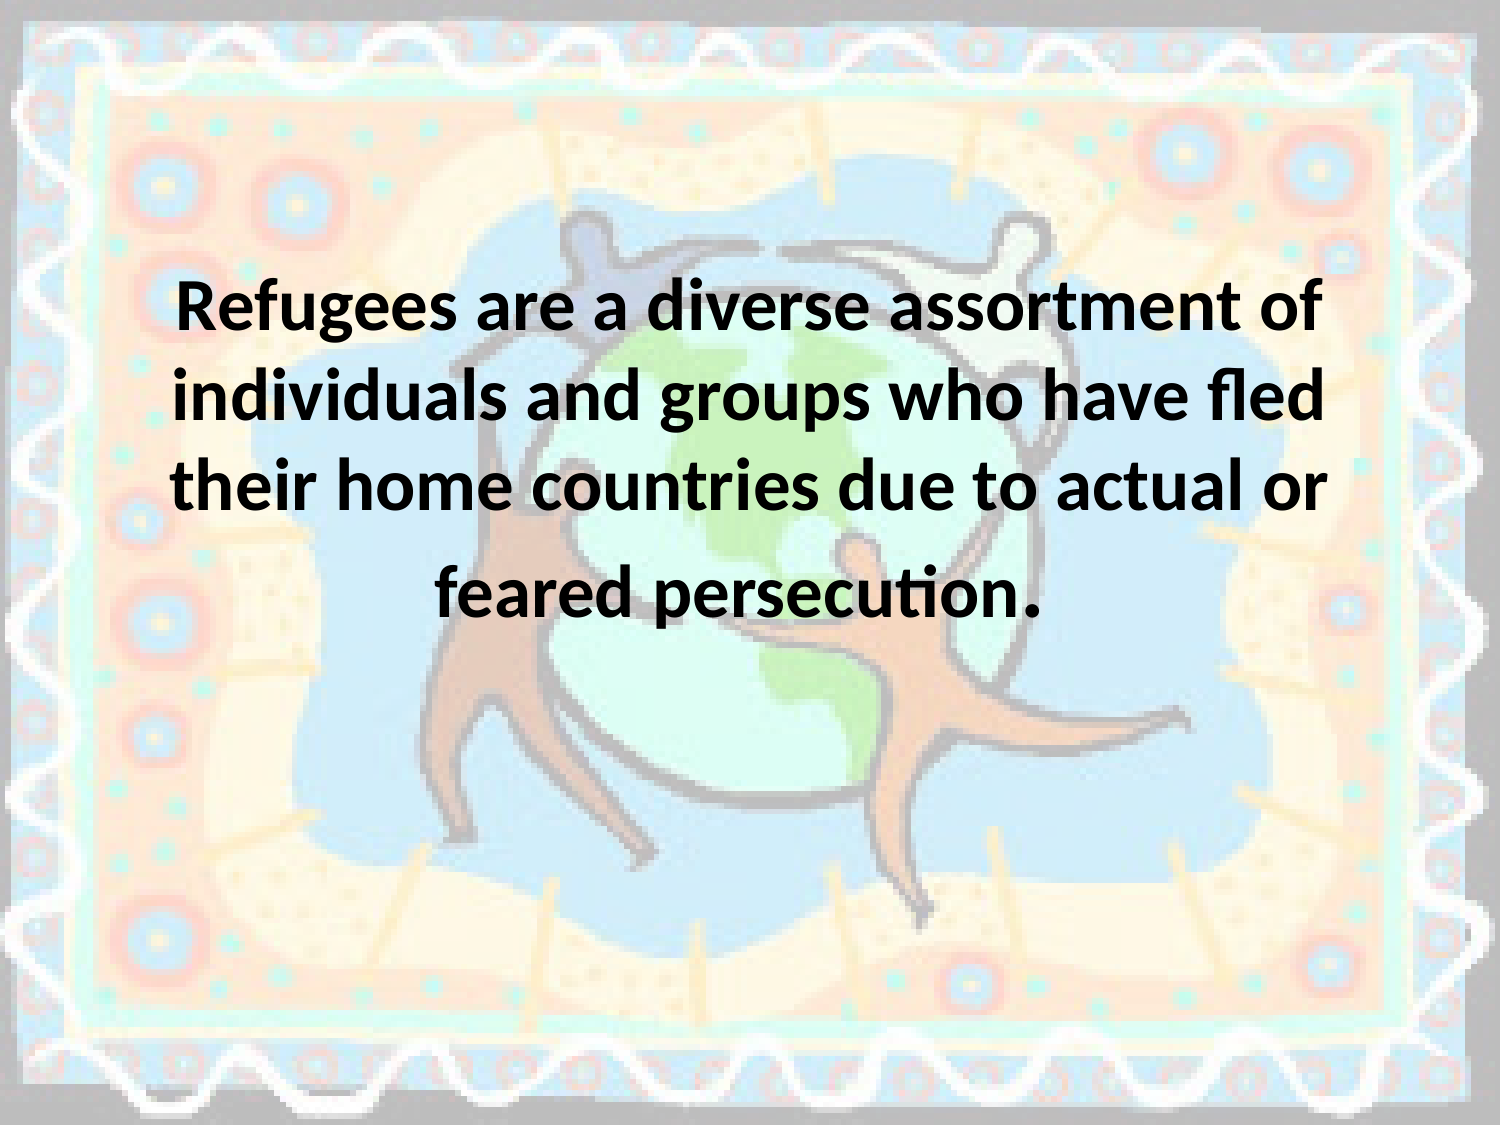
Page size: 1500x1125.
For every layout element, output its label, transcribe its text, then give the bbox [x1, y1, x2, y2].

title Refugees are a diverse assortment of individuals and groups who have fled their home countries due to actual or feared persecution. [75, 45, 1425, 957]
